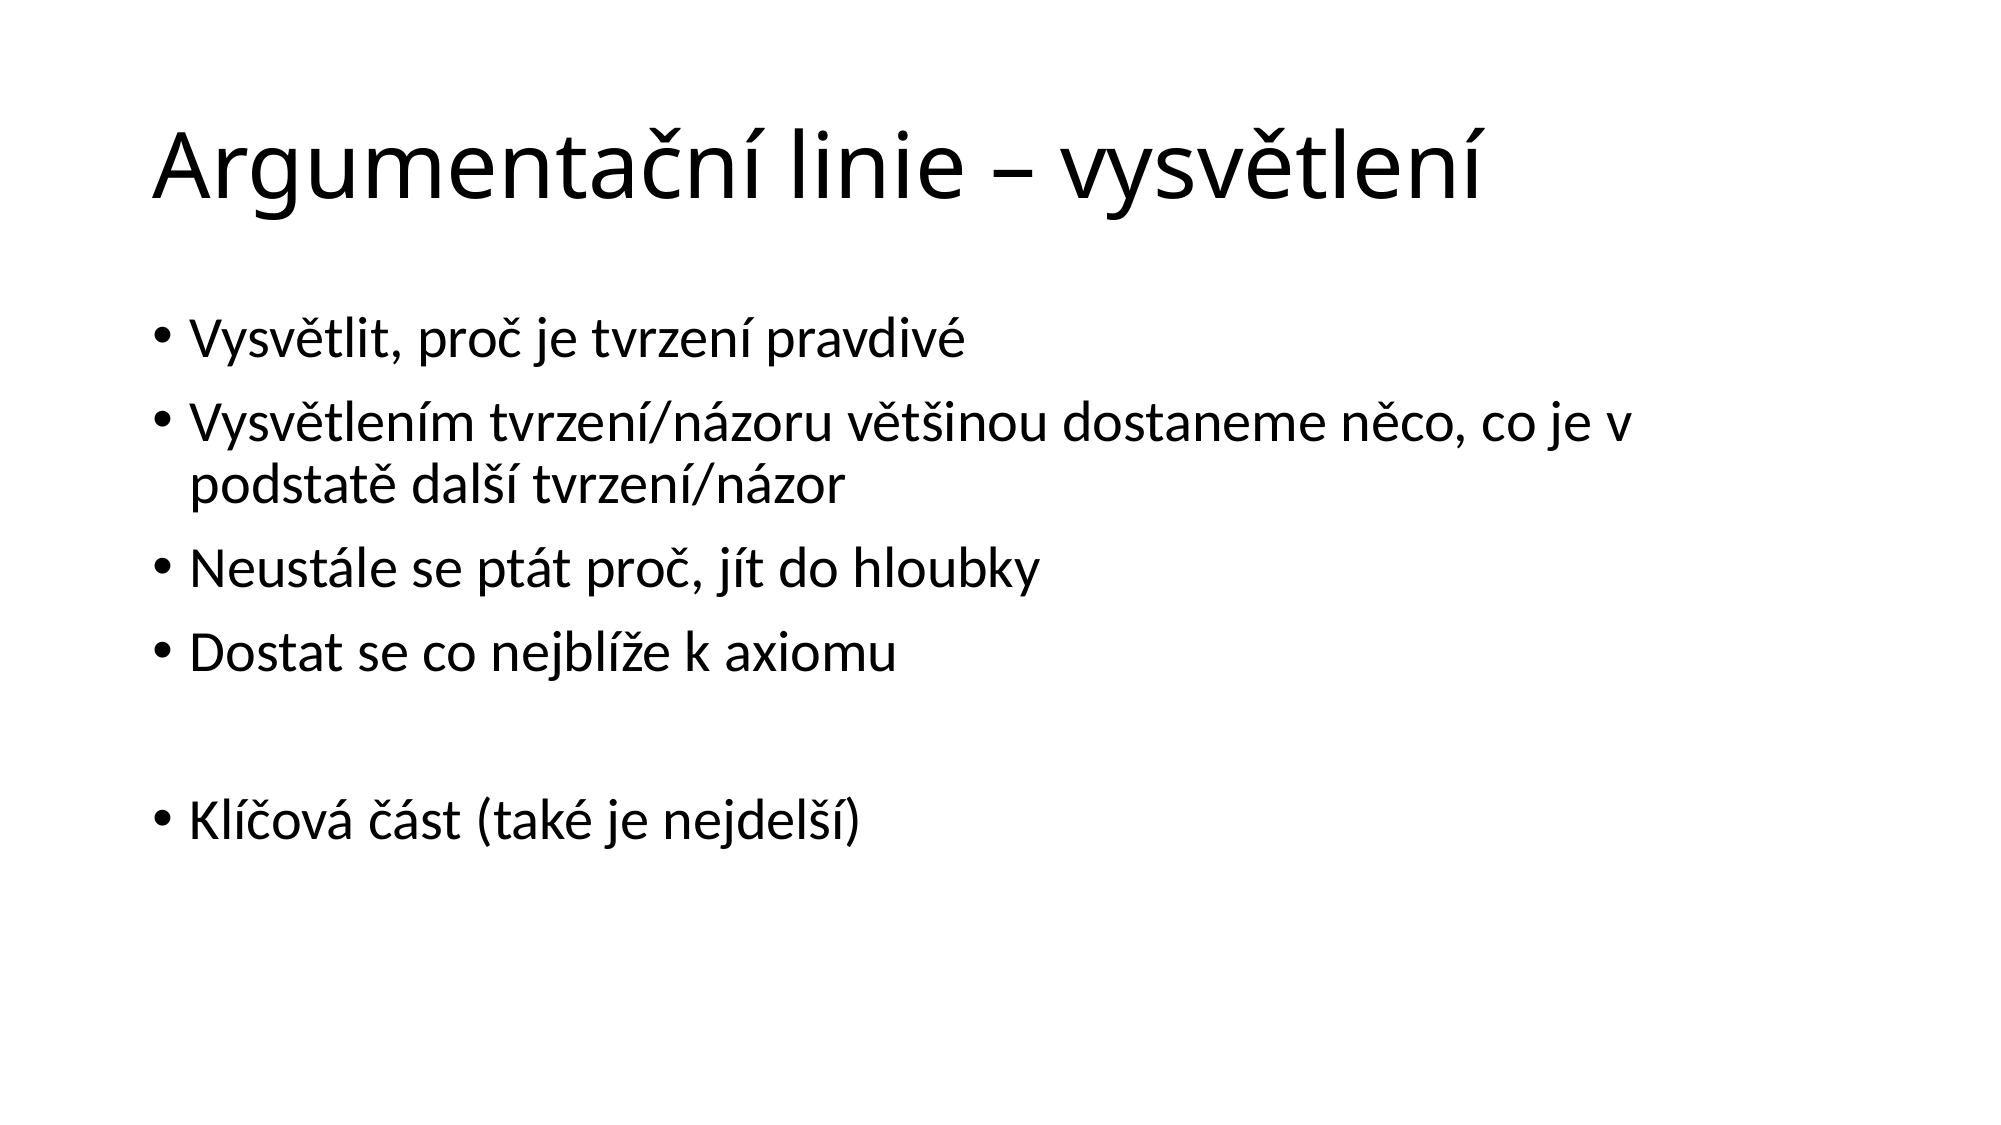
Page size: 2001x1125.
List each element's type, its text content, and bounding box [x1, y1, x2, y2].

list Vysvětlit, proč je tvrzení pravdivé Vysvětlením tvrzení/názoru většinou dostaneme něco, co je v podstatě další tvrzení/názor Neustále se ptát proč, jít do hloubky Dostat se co nejblíže k axiomu Klíčová část (také je nejdelší) [137, 299, 1863, 1014]
title Argumentační linie – vysvětlení [137, 59, 1863, 278]
